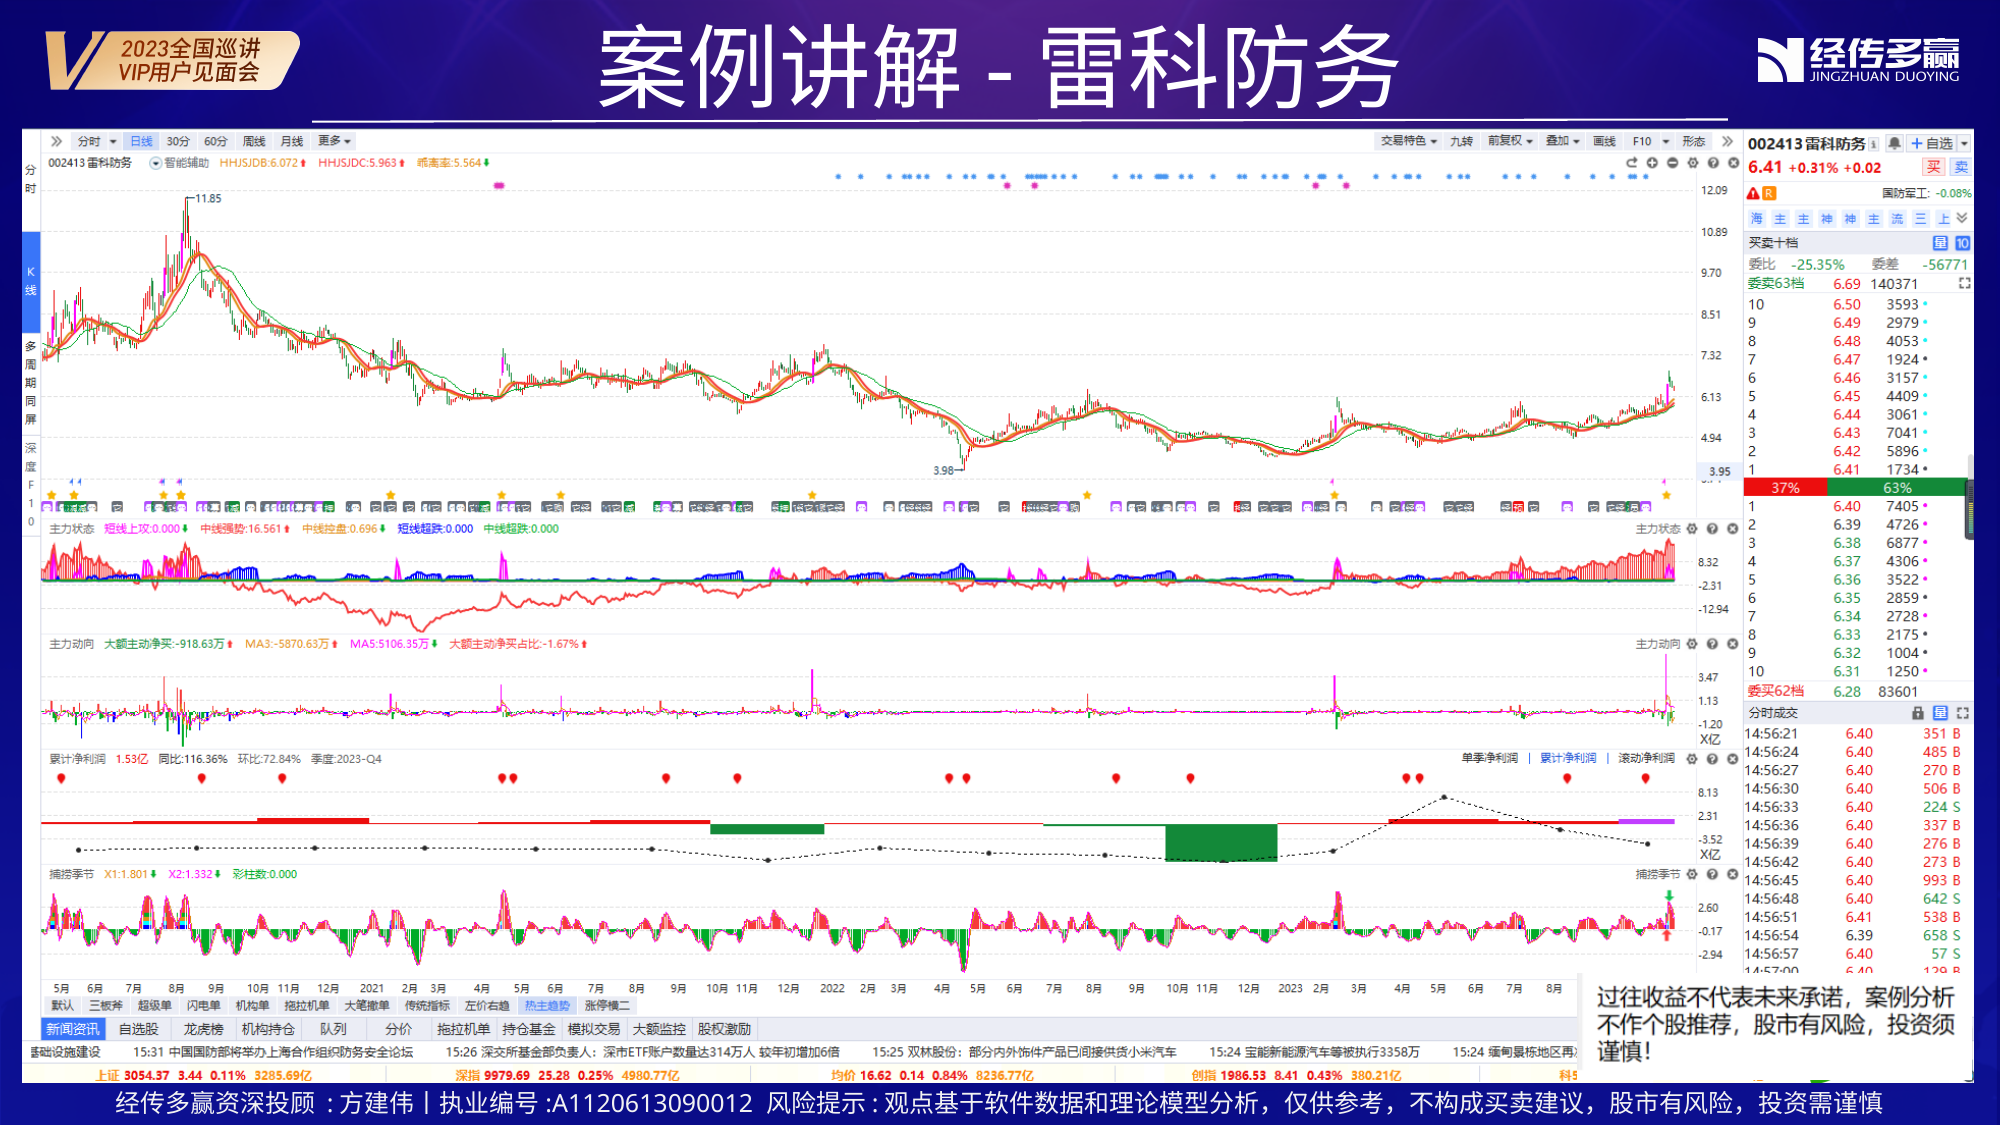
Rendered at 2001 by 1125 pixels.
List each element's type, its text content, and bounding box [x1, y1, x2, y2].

picture [0, 0, 2000, 1125]
text_box 案例讲解-雷科防务 [536, 2, 1464, 128]
